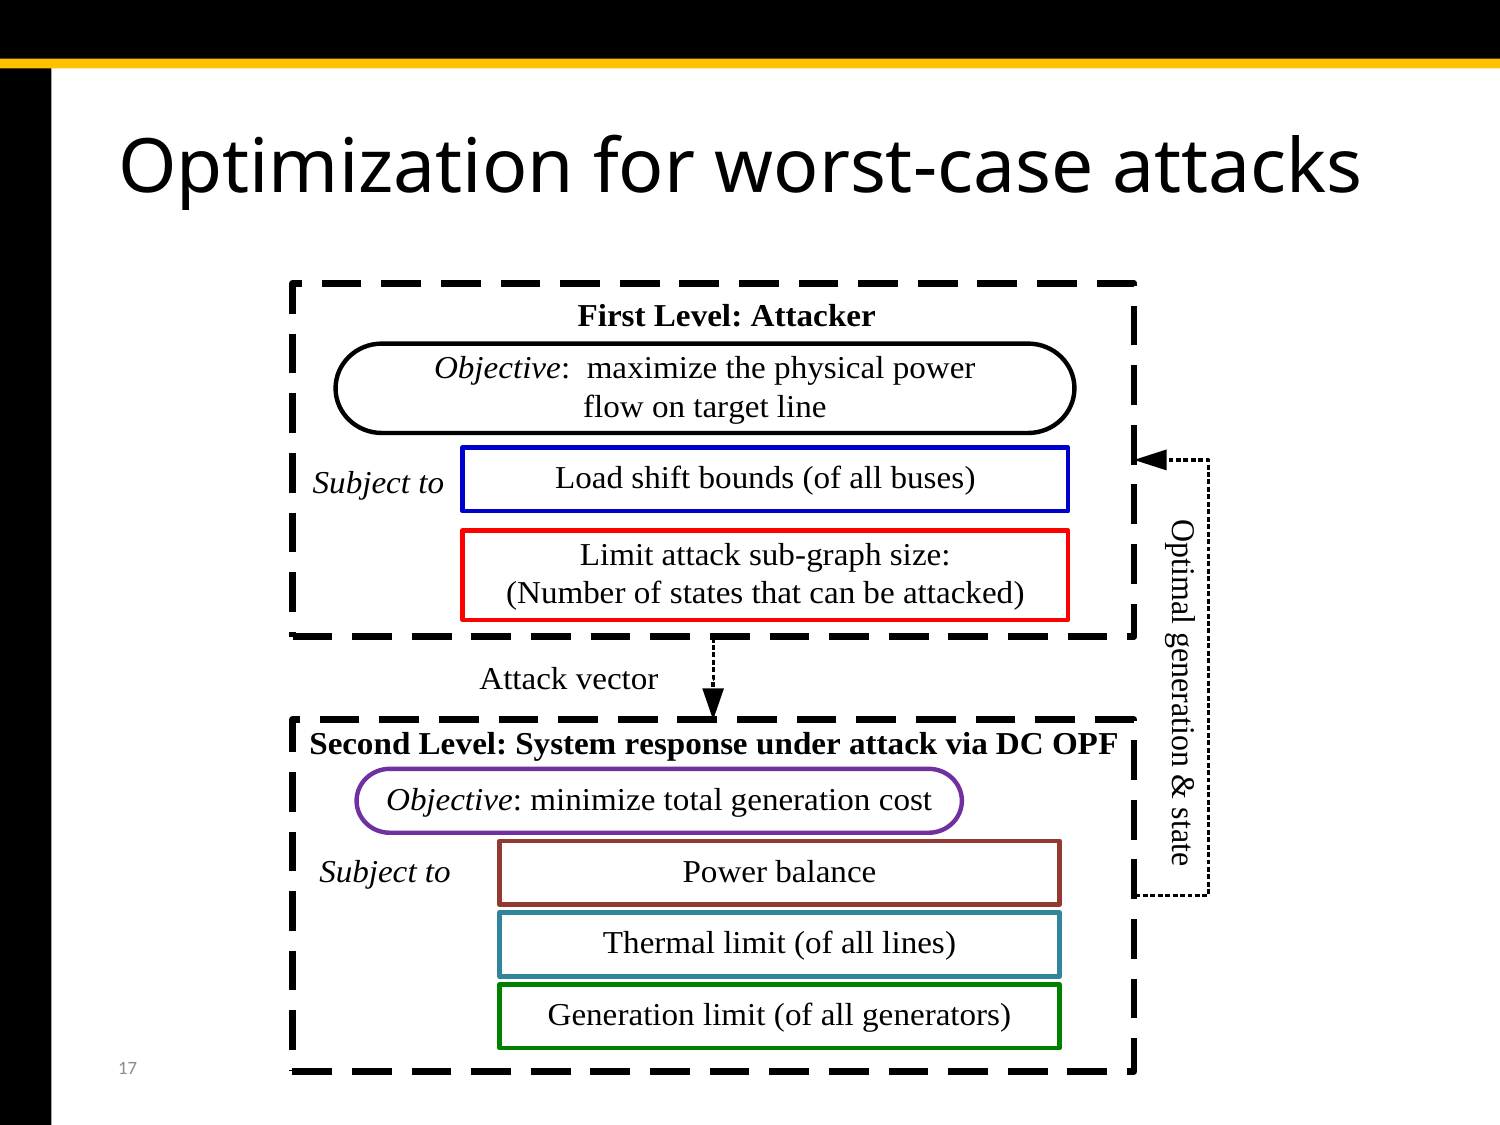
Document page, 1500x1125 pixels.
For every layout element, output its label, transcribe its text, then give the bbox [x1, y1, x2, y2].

title Optimization for worst-case attacks [103, 59, 1397, 278]
picture [286, 277, 1480, 1078]
slide_number 17 [103, 1037, 184, 1098]
